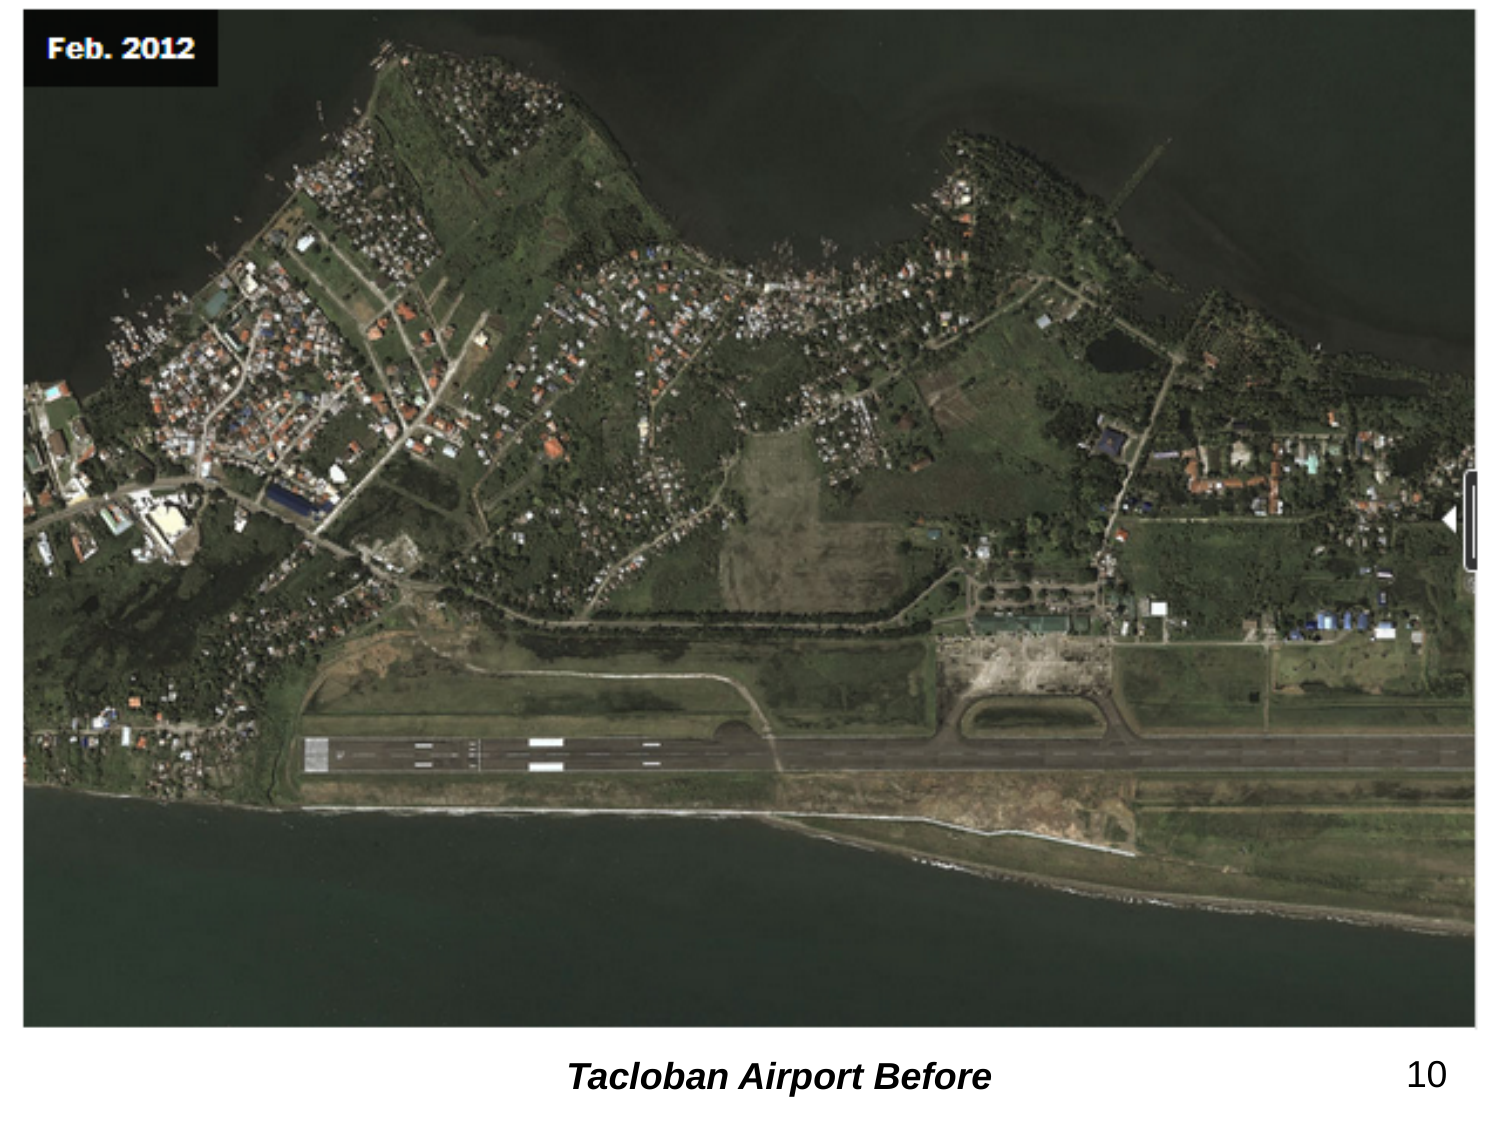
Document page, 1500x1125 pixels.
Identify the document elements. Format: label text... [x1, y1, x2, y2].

text_box 10 [1112, 1044, 1463, 1103]
text_box Tacloban Airport Before [551, 1045, 1008, 1105]
picture [17, 3, 1485, 1036]
